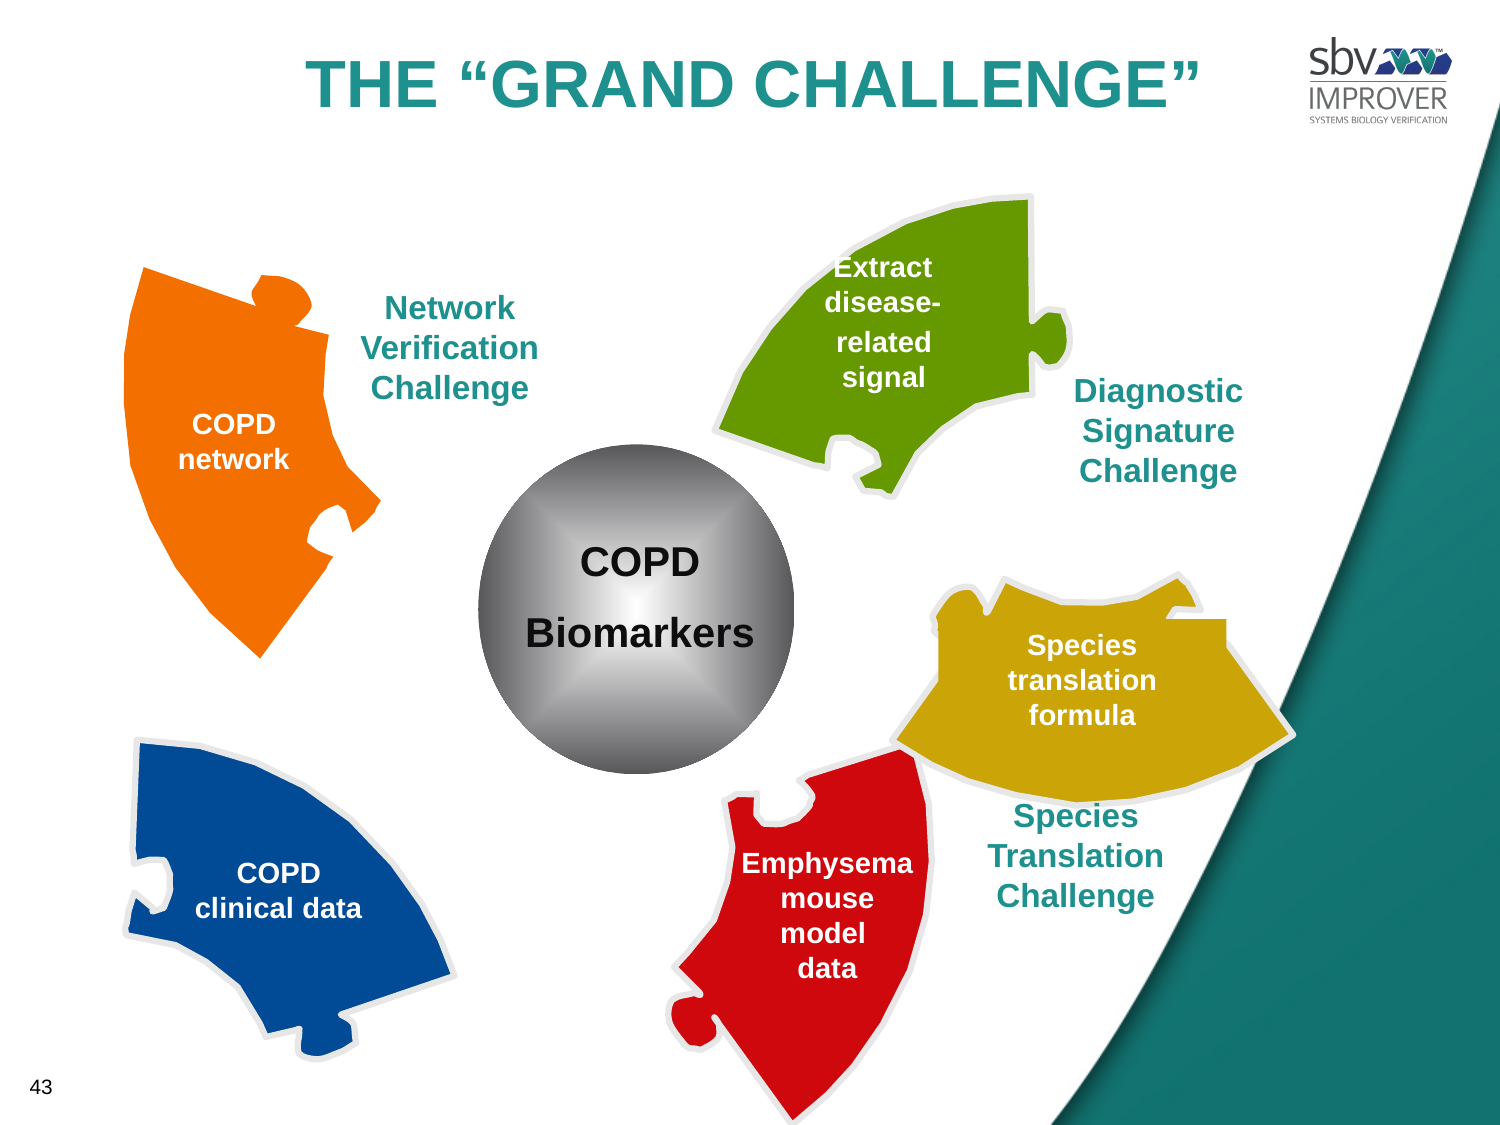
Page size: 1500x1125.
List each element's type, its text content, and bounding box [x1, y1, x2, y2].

text_box Species Translation Challenge [950, 813, 1201, 922]
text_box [714, 196, 1075, 498]
picture [0, 0, 1500, 1125]
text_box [477, 444, 795, 775]
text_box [123, 739, 455, 1060]
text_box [666, 741, 933, 1125]
title The “Grand Challenge” [123, 42, 1385, 128]
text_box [123, 266, 382, 659]
text_box Network Verification Challenge [387, 278, 576, 414]
text_box Diagnostic Signature Challenge [1080, 361, 1284, 497]
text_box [891, 573, 1294, 806]
